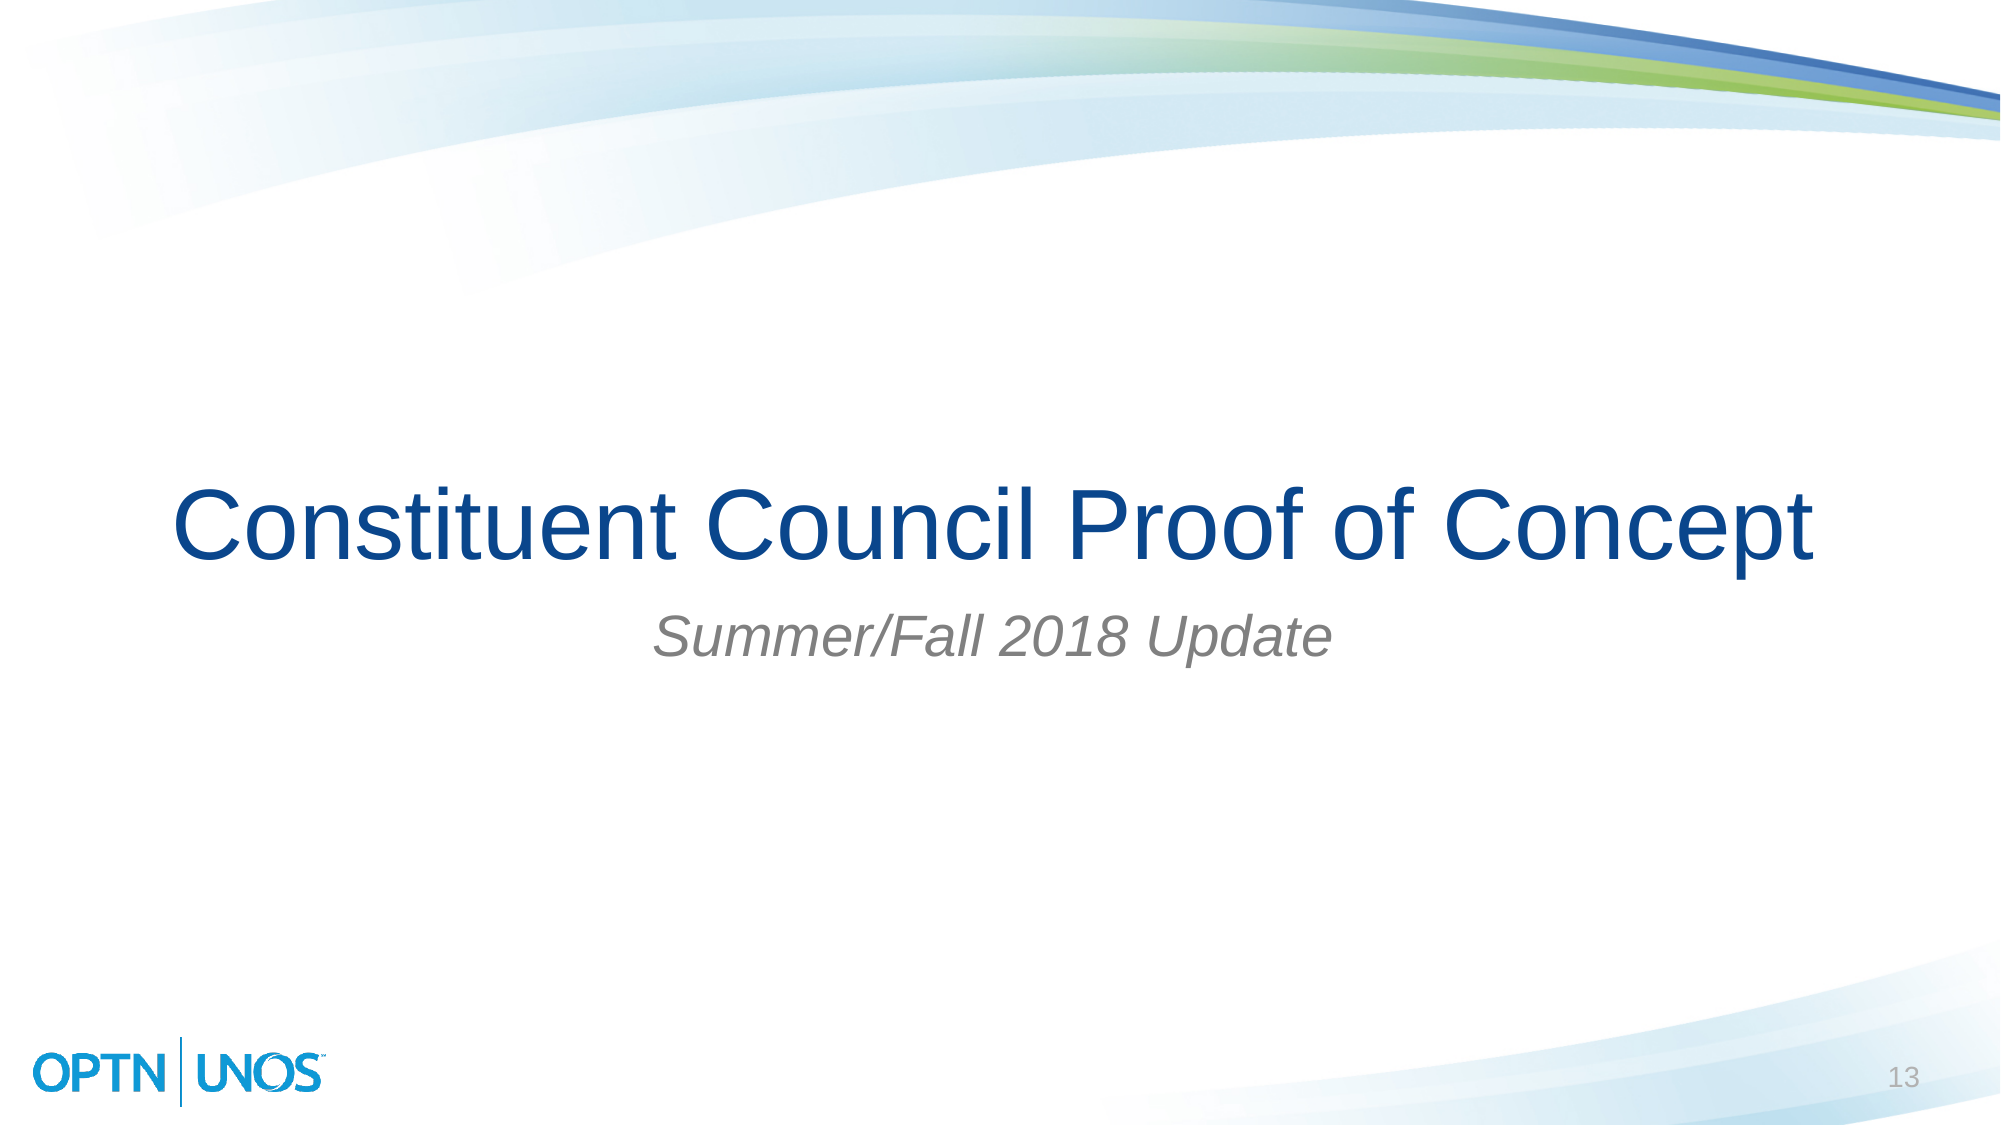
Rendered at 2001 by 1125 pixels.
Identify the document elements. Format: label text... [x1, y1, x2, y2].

slide_number 13 [1596, 1046, 1936, 1106]
subtitle Summer/Fall 2018 Update [85, 590, 1903, 714]
title Constituent Council Proof of Concept [85, 386, 1903, 590]
picture [0, 0, 2001, 1125]
